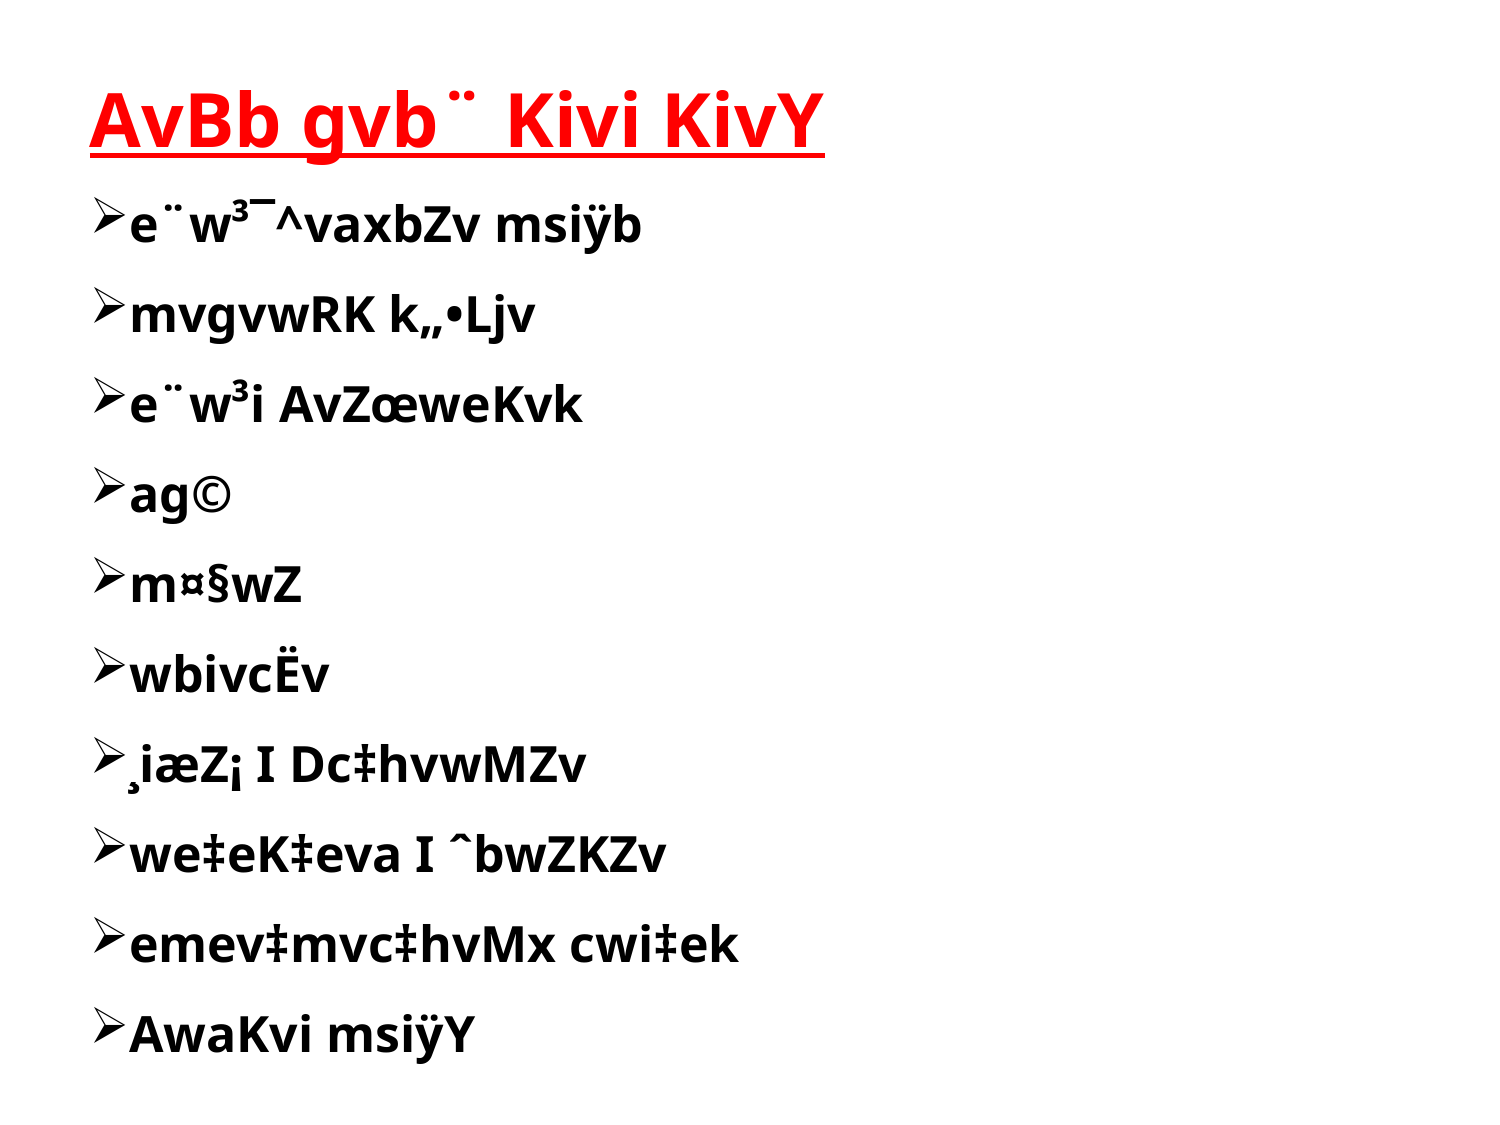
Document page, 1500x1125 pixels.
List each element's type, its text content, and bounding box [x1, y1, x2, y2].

text_box AvBb gvb¨ Kivi KivY e¨w³¯^vaxbZv msiÿb mvgvwRK k„•Ljv e¨w³i AvZœweKvk ag© m¤§wZ wbivcËv ¸iæZ¡ I Dc‡hvwMZv we‡eK‡eva I ˆbwZKZv emev‡mvc‡hvMx cwi‡ek AwaKvi msiÿY [74, 64, 1063, 1115]
